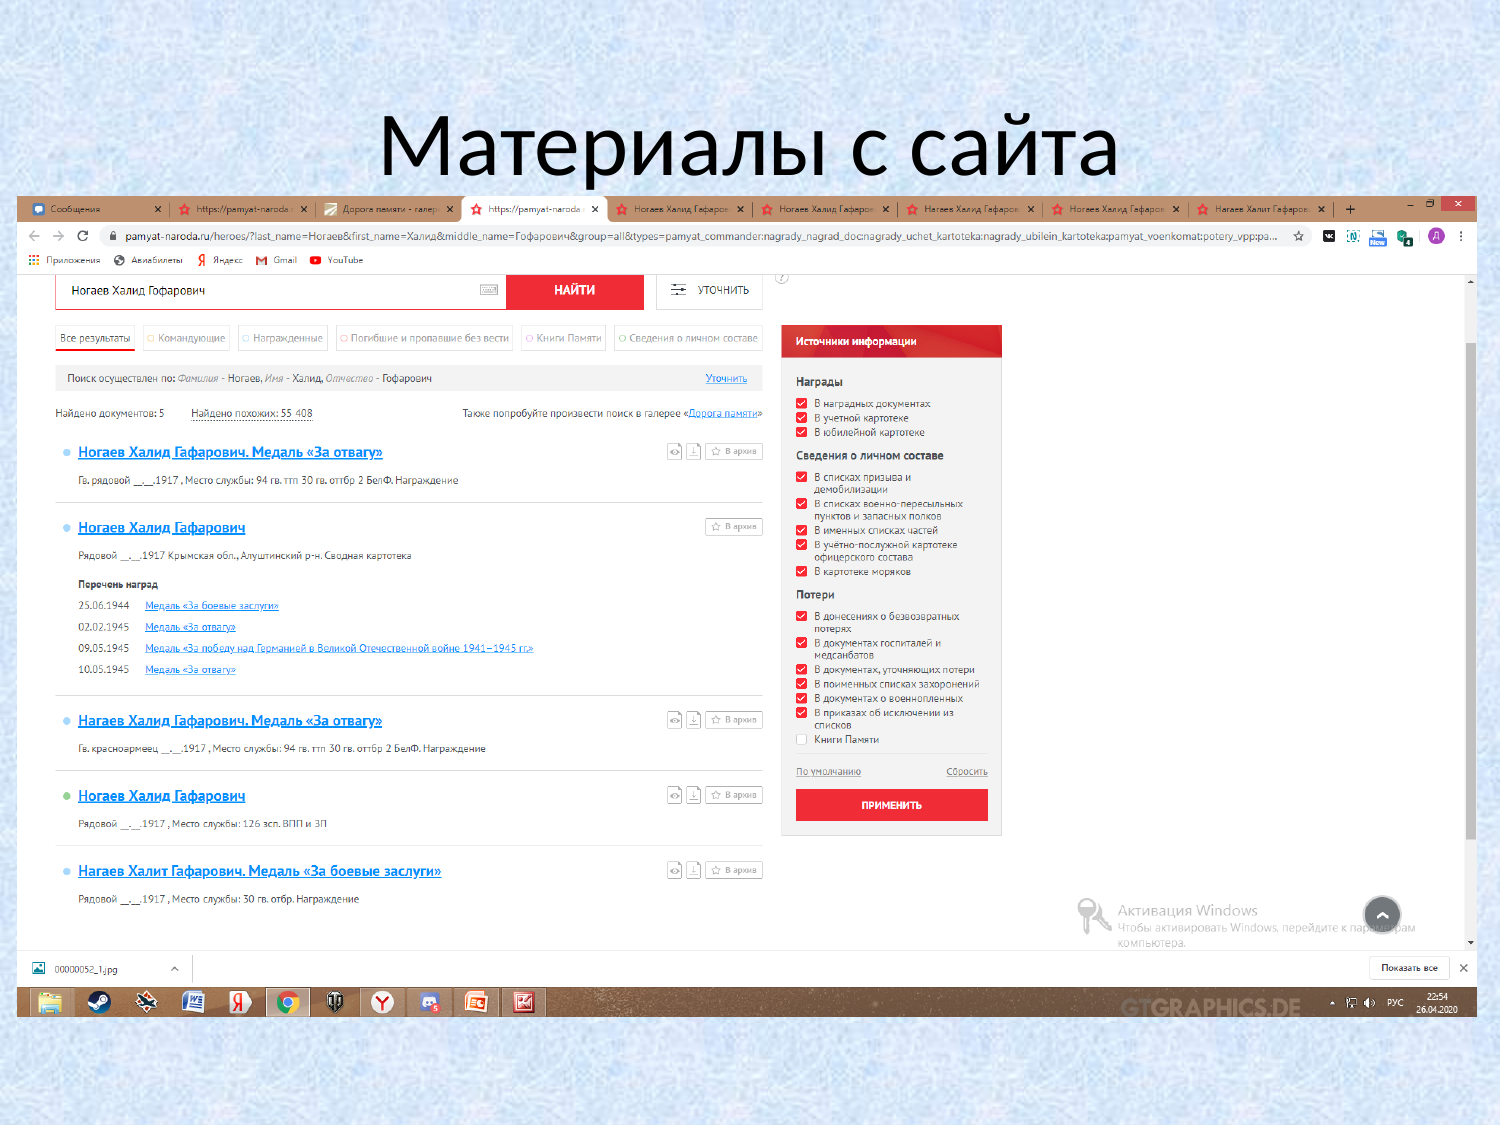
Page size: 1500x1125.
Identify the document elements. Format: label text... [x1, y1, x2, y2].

picture [0, 0, 1500, 1125]
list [17, 196, 1477, 1018]
title Материалы с сайта [75, 45, 1425, 194]
